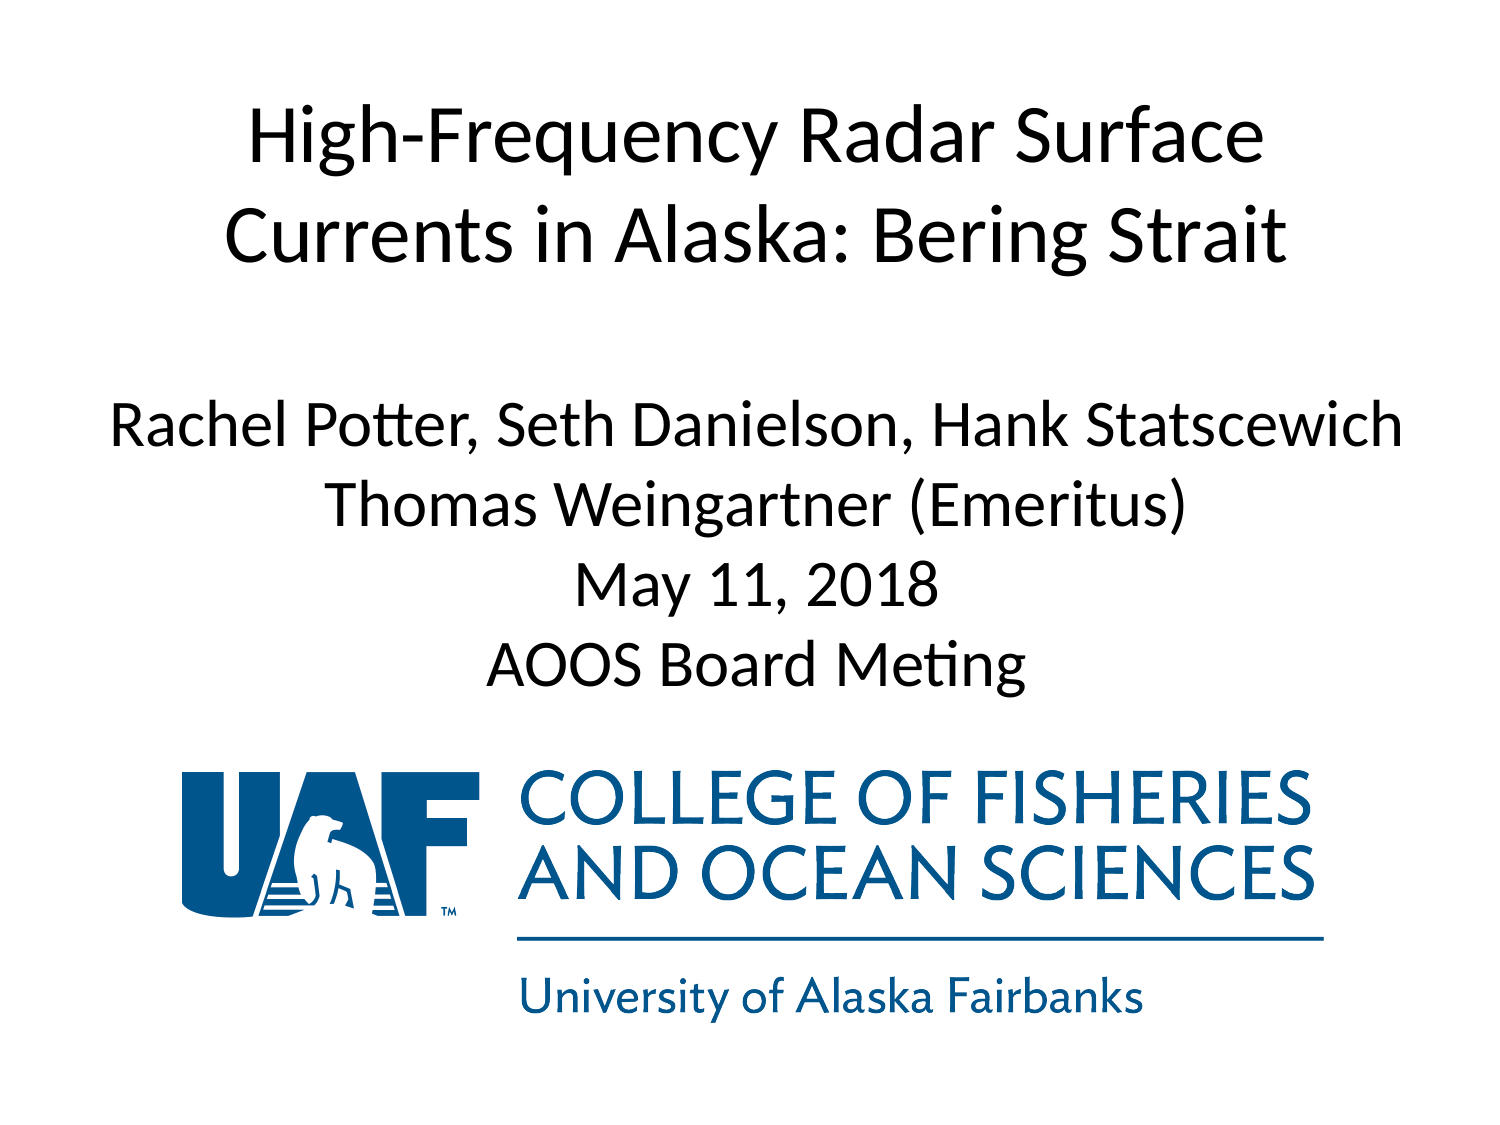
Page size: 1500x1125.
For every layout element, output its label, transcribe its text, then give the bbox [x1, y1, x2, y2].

text_box High-Frequency Radar Surface Currents in Alaska: Bering Strait Rachel Potter, Seth Danielson, Hank Statscewich Thomas Weingartner (Emeritus) May 11, 2018 AOOS Board Meting [94, 72, 1420, 707]
picture [104, 694, 1410, 1089]
